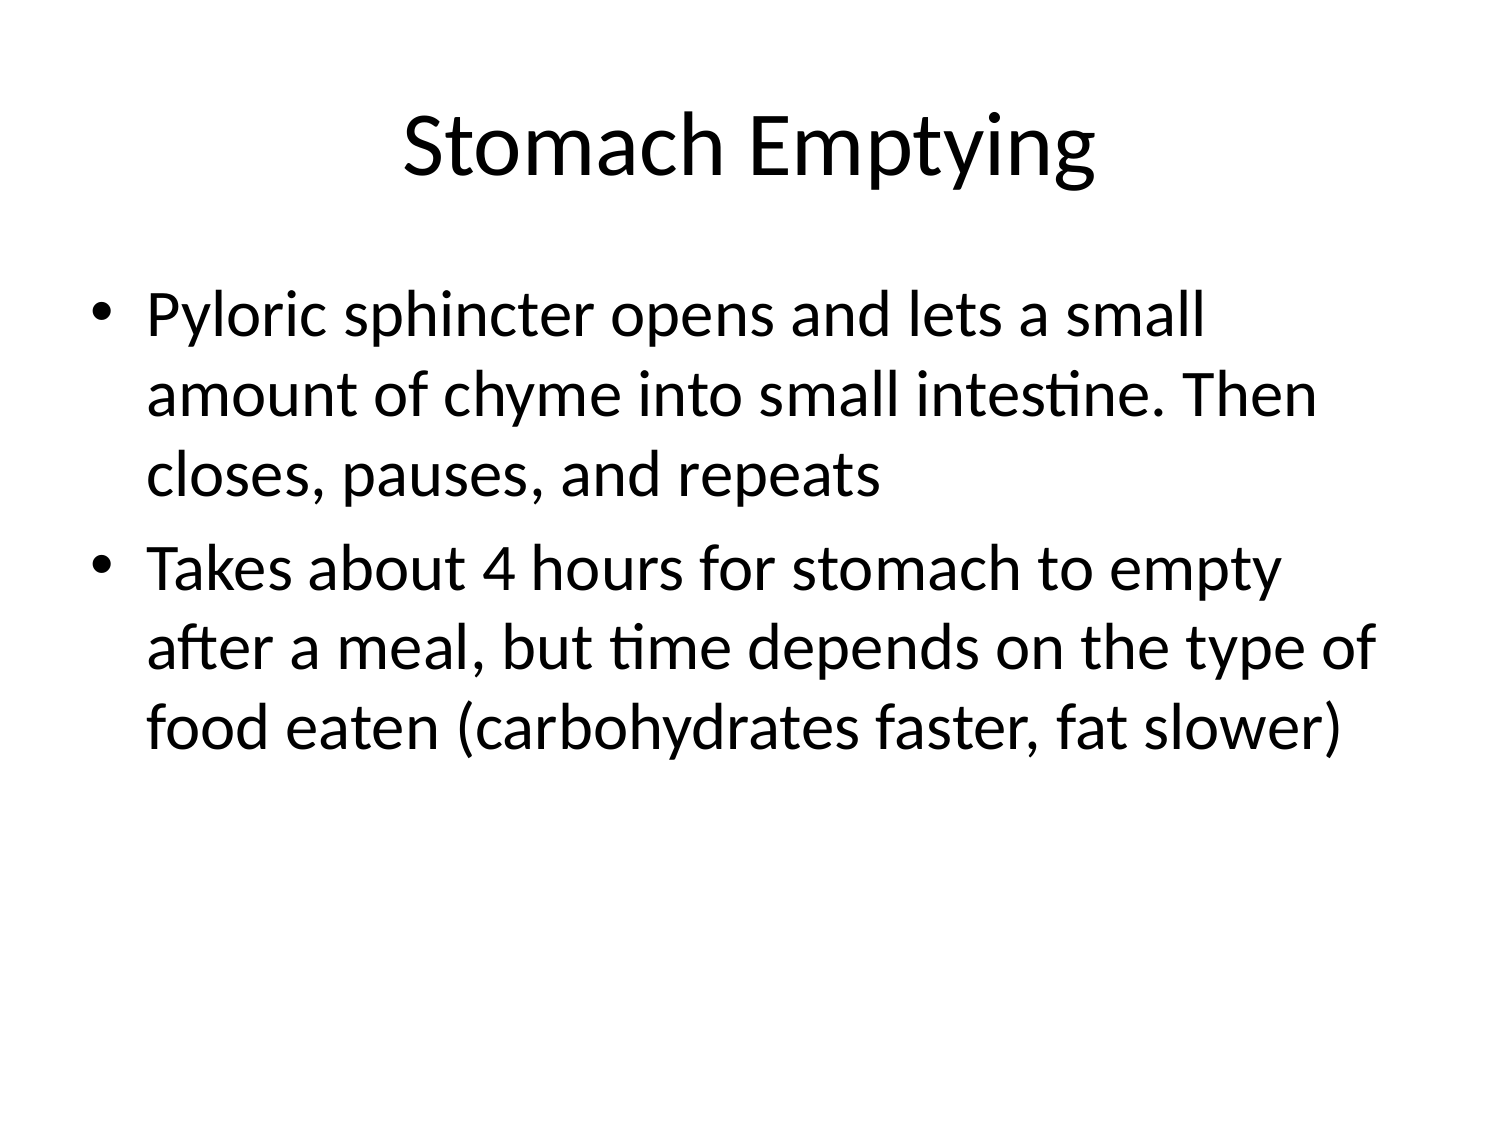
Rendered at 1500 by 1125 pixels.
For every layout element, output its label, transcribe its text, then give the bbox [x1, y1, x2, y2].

title Stomach Emptying [75, 45, 1425, 233]
list Pyloric sphincter opens and lets a small amount of chyme into small intestine. Then closes, pauses, and repeats Takes about 4 hours for stomach to empty after a meal, but time depends on the type of food eaten (carbohydrates faster, fat slower) [75, 262, 1425, 1005]
